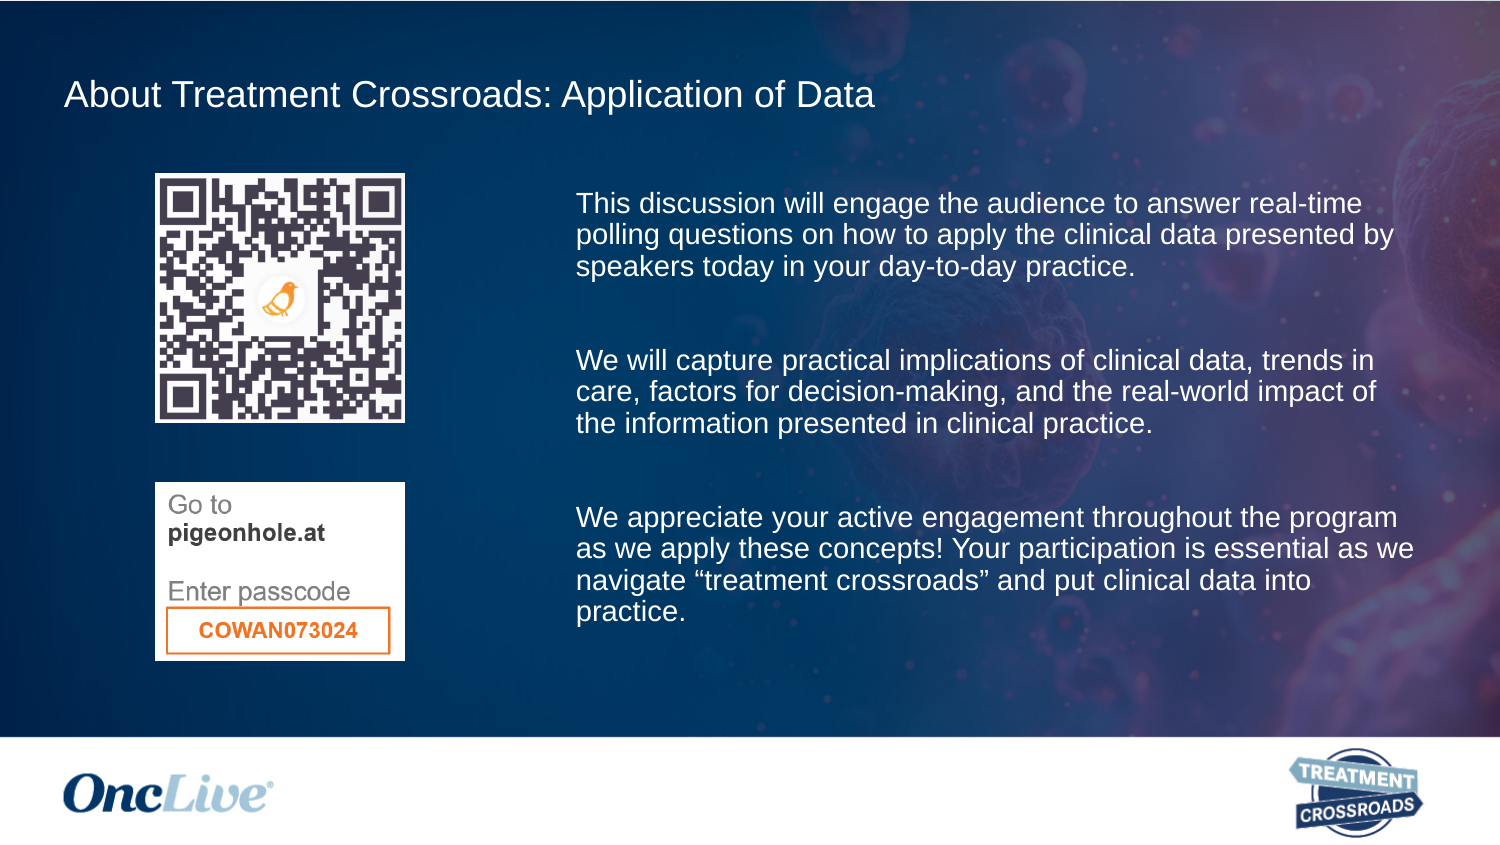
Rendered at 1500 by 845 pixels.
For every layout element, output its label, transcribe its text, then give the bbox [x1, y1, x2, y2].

picture [0, 1, 1500, 845]
title About Treatment Crossroads: Application of Data [63, 75, 1440, 134]
subtitle This discussion will engage the audience to answer real-time polling questions on how to apply the clinical data presented by speakers today in your day-to-day practice. We will capture practical implications of clinical data, trends in care, factors for decision-making, and the real-world impact of the information presented in clinical practice. We appreciate your active engagement throughout the program as we apply these concepts! Your participation is essential as we navigate “treatment crossroads” and put clinical data into practice. [575, 188, 1424, 679]
